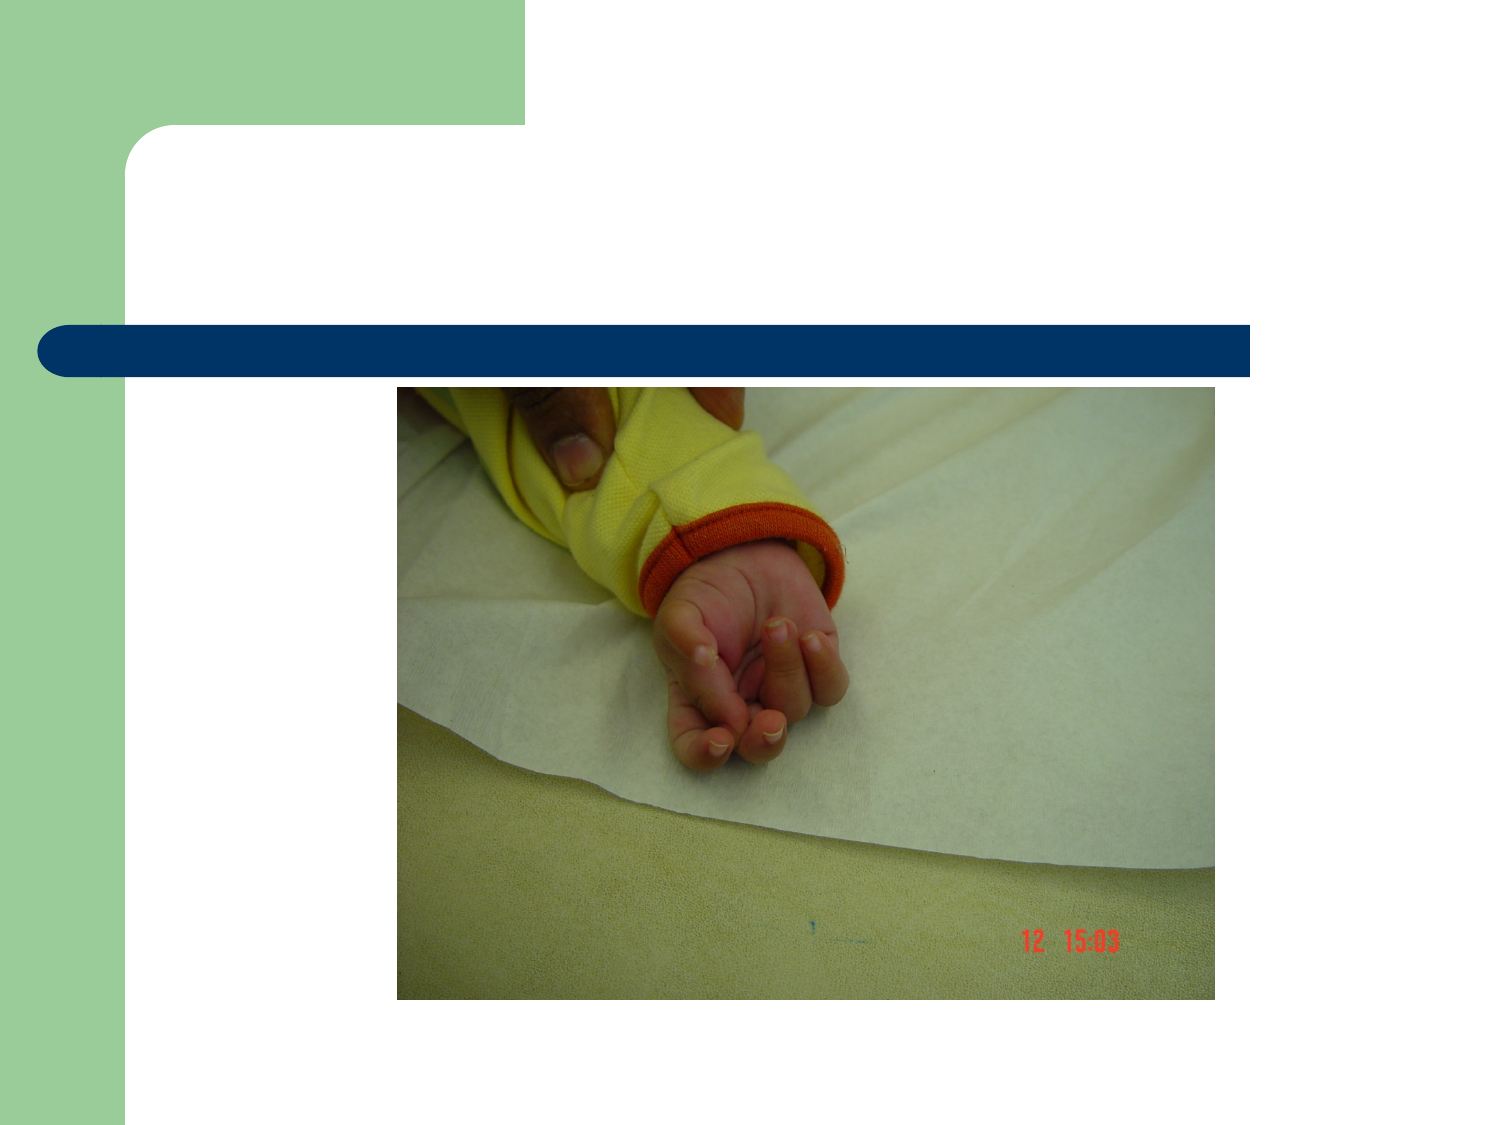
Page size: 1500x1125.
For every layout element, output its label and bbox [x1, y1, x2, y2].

list [397, 387, 1215, 1001]
